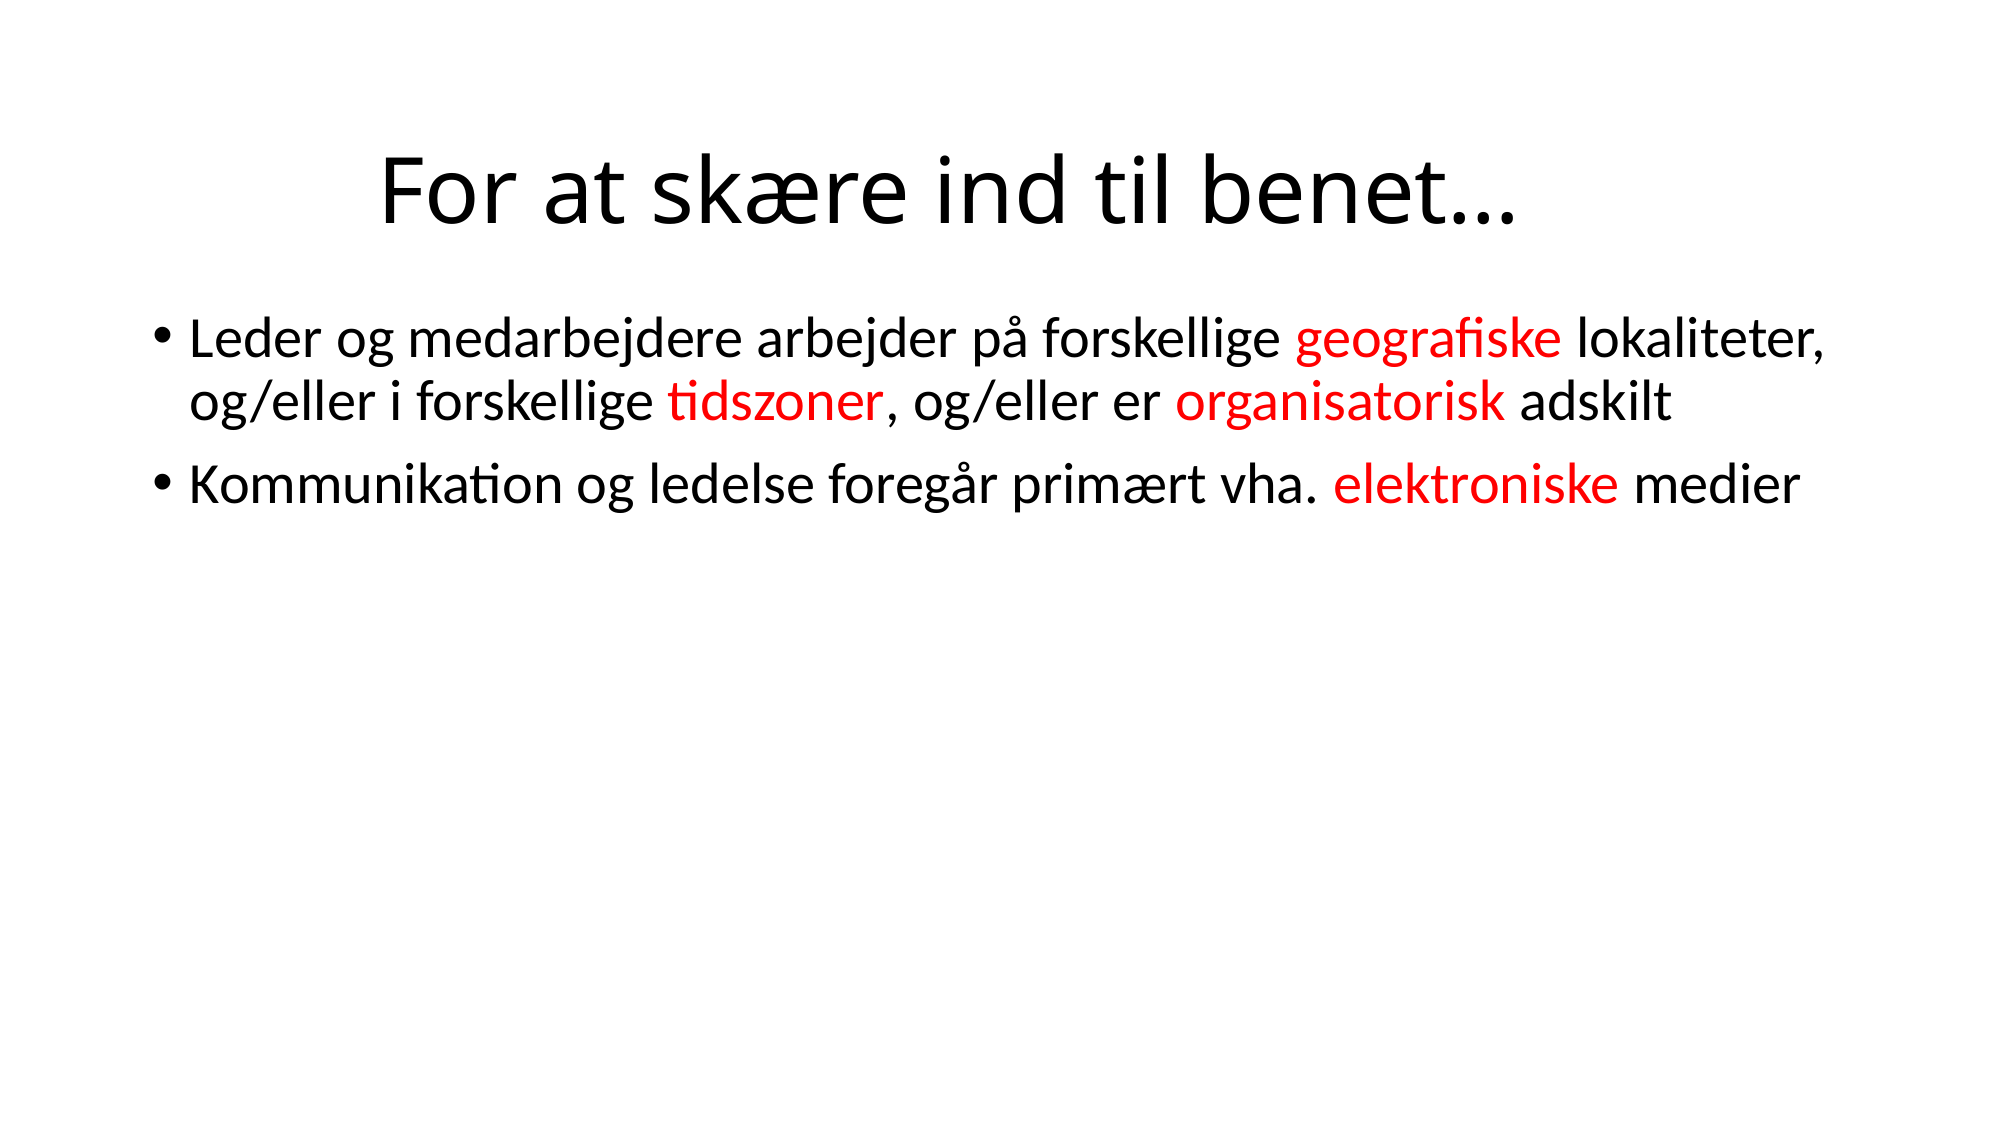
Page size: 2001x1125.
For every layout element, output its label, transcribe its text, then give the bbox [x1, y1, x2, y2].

title For at skære ind til benet… [362, 135, 1638, 252]
list Leder og medarbejdere arbejder på forskellige geografiske lokaliteter, og/eller i forskellige tidszoner, og/eller er organisatorisk adskilt Kommunikation og ledelse foregår primært vha. elektroniske medier [137, 299, 1863, 1014]
